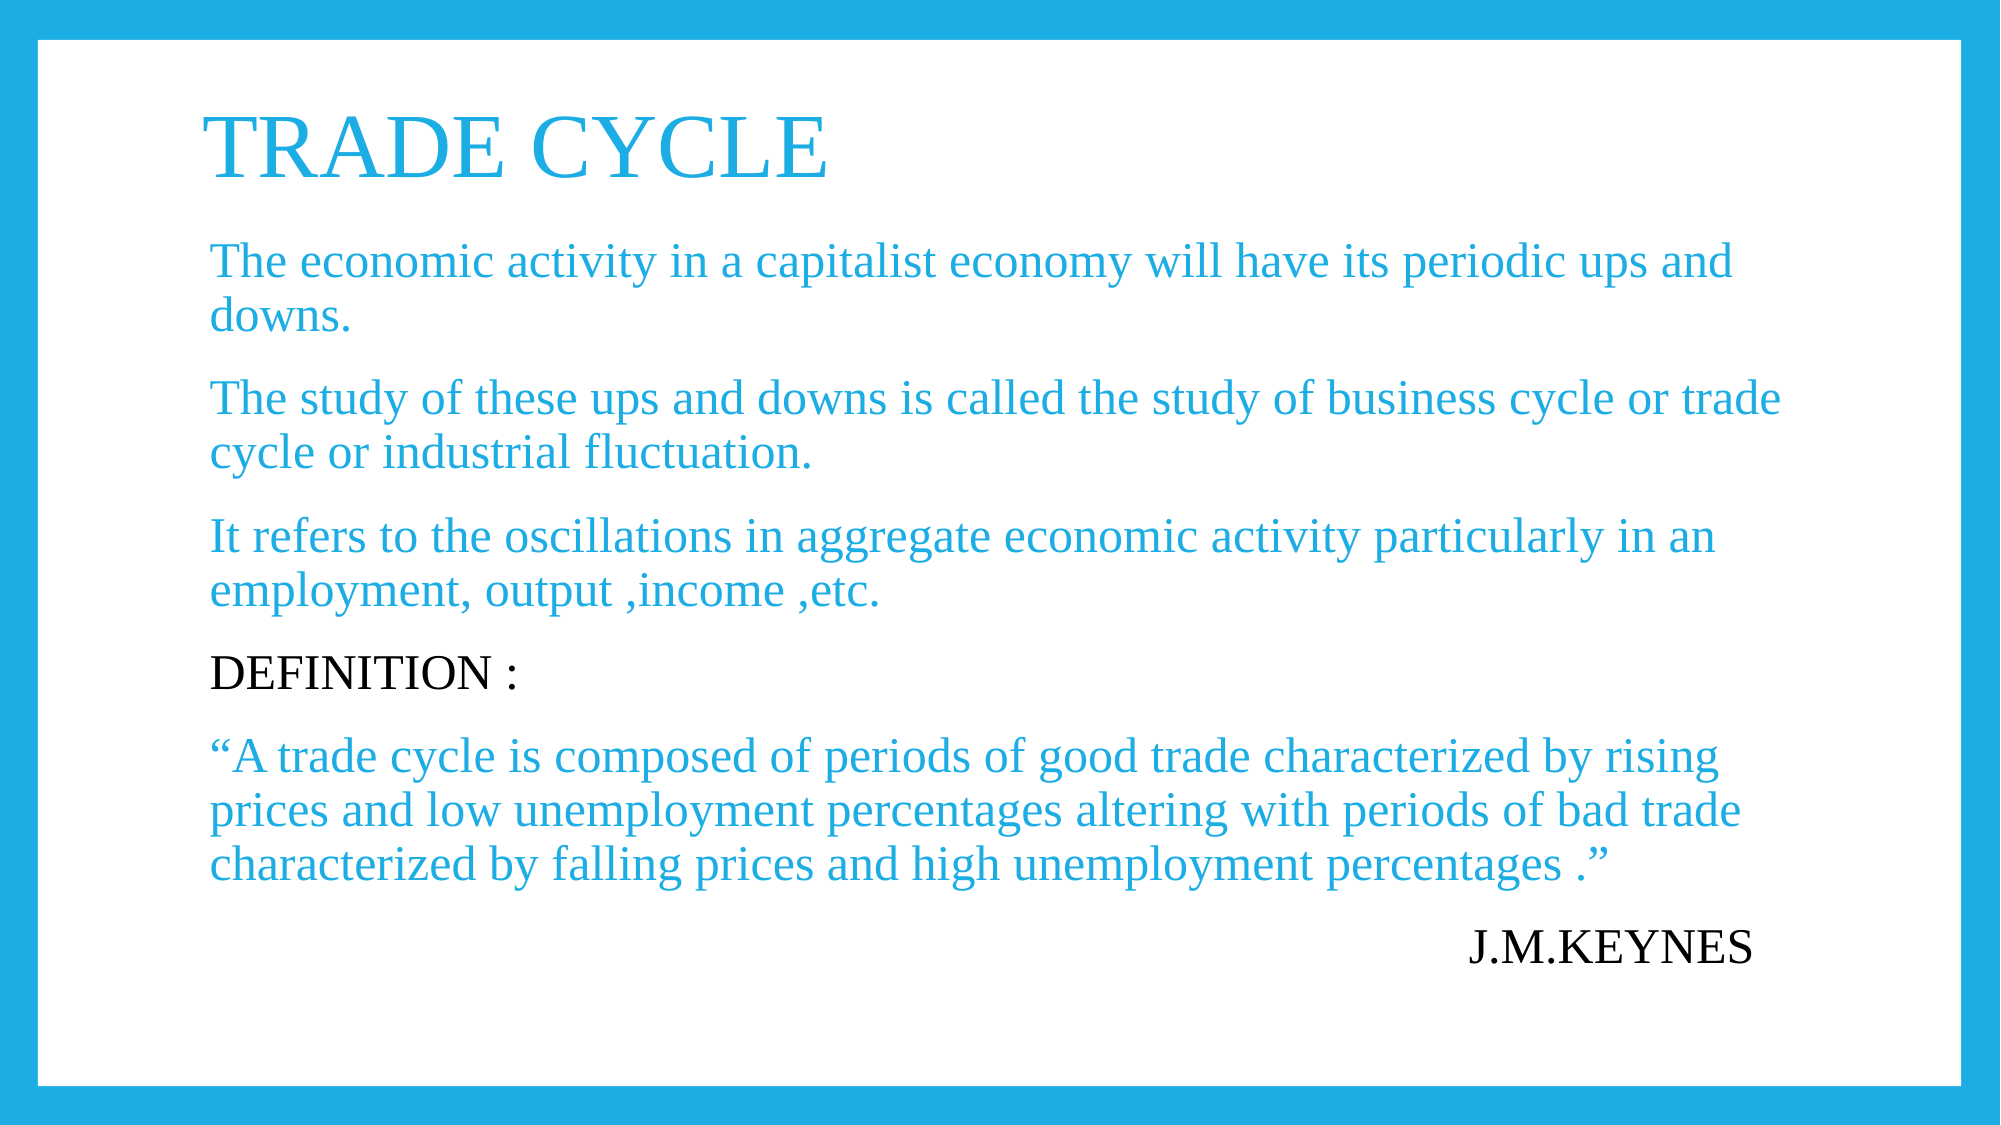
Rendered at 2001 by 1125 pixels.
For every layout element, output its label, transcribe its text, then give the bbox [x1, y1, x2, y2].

list The economic activity in a capitalist economy will have its periodic ups and downs. The study of these ups and downs is called the study of business cycle or trade cycle or industrial fluctuation. It refers to the oscillations in aggregate economic activity particularly in an employment, output ,income ,etc. DEFINITION : “A trade cycle is composed of periods of good trade characterized by rising prices and low unemployment percentages altering with periods of bad trade characterized by falling prices and high unemployment percentages .” J.M.KEYNES [187, 227, 1808, 1048]
title TRADE CYCLE [187, 36, 1808, 227]
